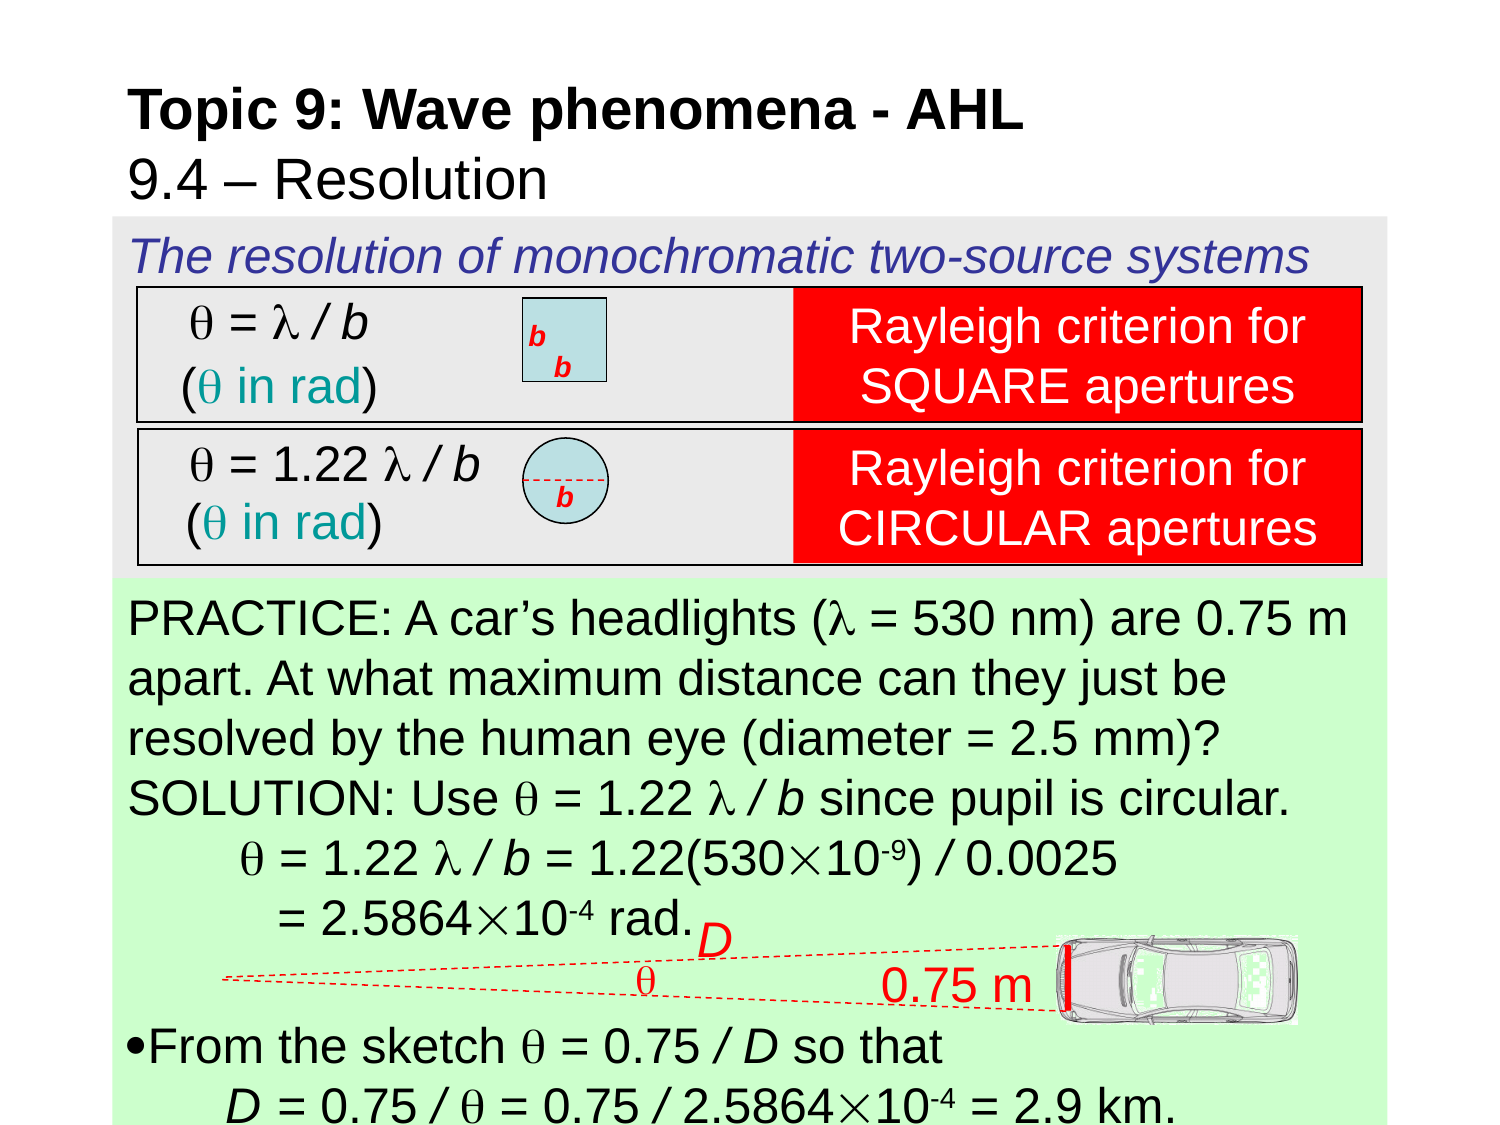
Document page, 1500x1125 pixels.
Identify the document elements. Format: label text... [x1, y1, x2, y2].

title Topic 9: Wave phenomena - AHL 9.4 – Resolution [112, 66, 1388, 215]
text_box  [620, 945, 737, 1011]
text_box PRACTICE: A car’s headlights ( = 530 nm) are 0.75 m apart. At what maximum distance can they just be resolved by the human eye (diameter = 2.5 mm)? SOLUTION: Use  = 1.22  / b since pupil is circular.  = 1.22  / b = 1.22(53010-9) / 0.0025 = 2.586410-4 rad. From the sketch  = 0.75 / D so that D = 0.75 /  = 0.75 / 2.586410-4 = 2.9 km. [112, 579, 1388, 1125]
text_box D [682, 900, 799, 976]
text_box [137, 282, 1363, 423]
text_box 0.75 m [866, 945, 1051, 1021]
picture [1056, 935, 1299, 1025]
text_box The resolution of monochromatic two-source systems [112, 216, 1388, 579]
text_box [137, 424, 1363, 566]
